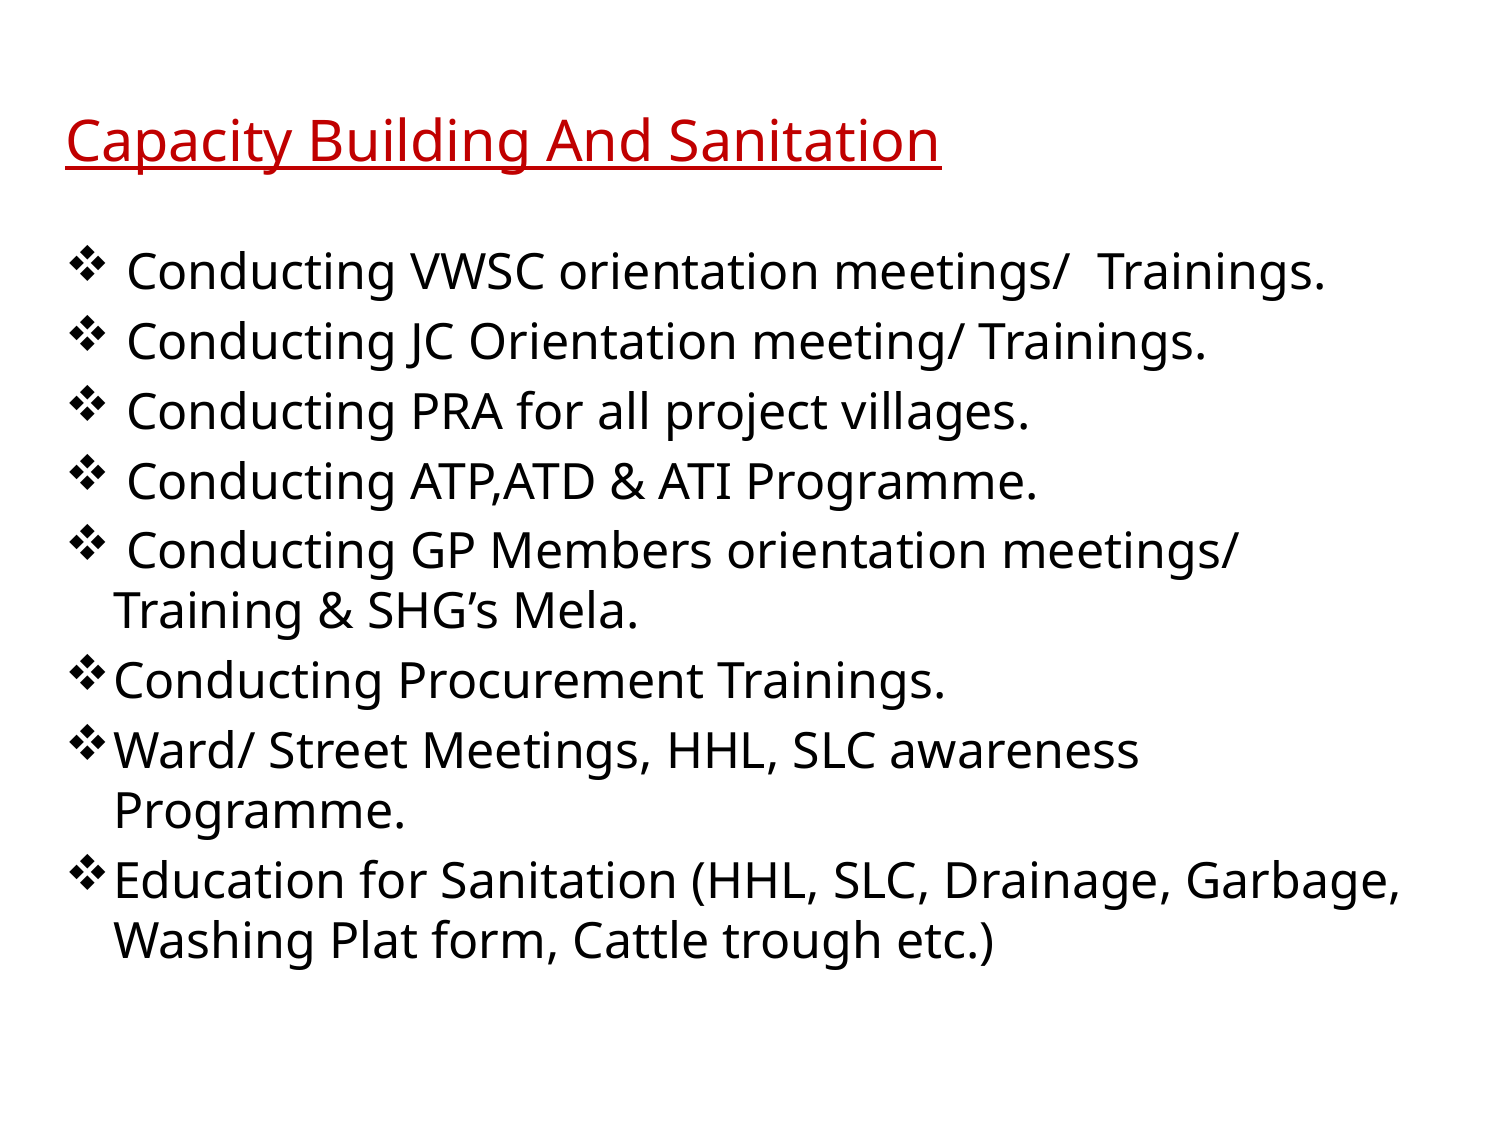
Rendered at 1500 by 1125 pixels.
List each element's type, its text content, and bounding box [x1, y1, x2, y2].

list Capacity Building And Sanitation Conducting VWSC orientation meetings/ Trainings. Conducting JC Orientation meeting/ Trainings. Conducting PRA for all project villages. Conducting ATP,ATD & ATI Programme. Conducting GP Members orientation meetings/ Training & SHG’s Mela. Conducting Procurement Trainings. Ward/ Street Meetings, HHL, SLC awareness Programme. Education for Sanitation (HHL, SLC, Drainage, Garbage, Washing Plat form, Cattle trough etc.) [50, 37, 1450, 988]
